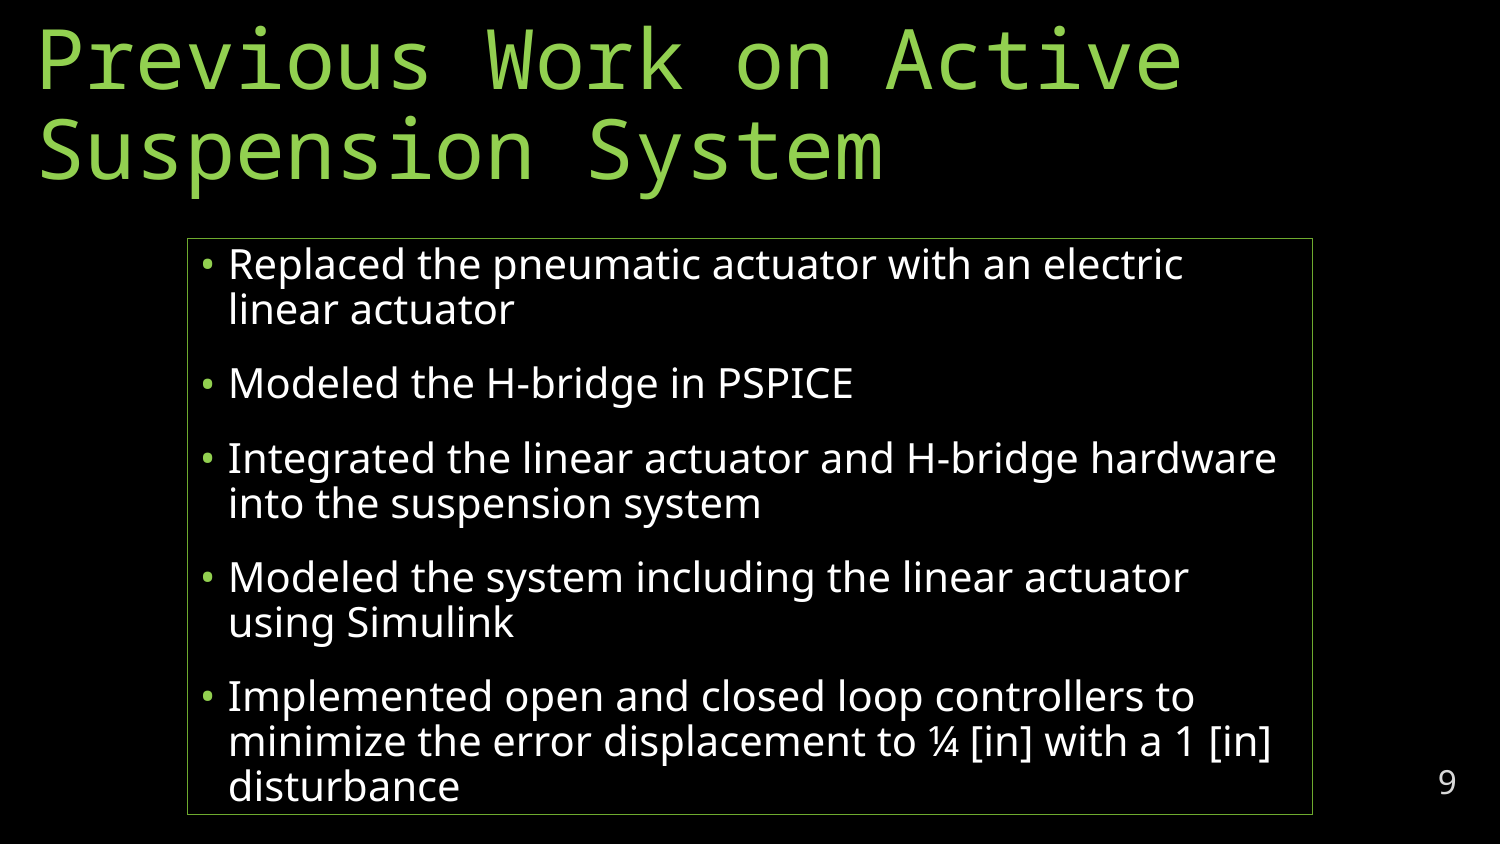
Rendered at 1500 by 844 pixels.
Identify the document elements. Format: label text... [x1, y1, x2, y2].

list Replaced the pneumatic actuator with an electric linear actuator Modeled the H-bridge in PSPICE Integrated the linear actuator and H-bridge hardware into the suspension system Modeled the system including the linear actuator using Simulink Implemented open and closed loop controllers to minimize the error displacement to ¼ [in] with a 1 [in] disturbance [187, 238, 1313, 815]
slide_number 9 [1365, 765, 1469, 797]
title Previous Work on Active Suspension System [24, 56, 1313, 204]
